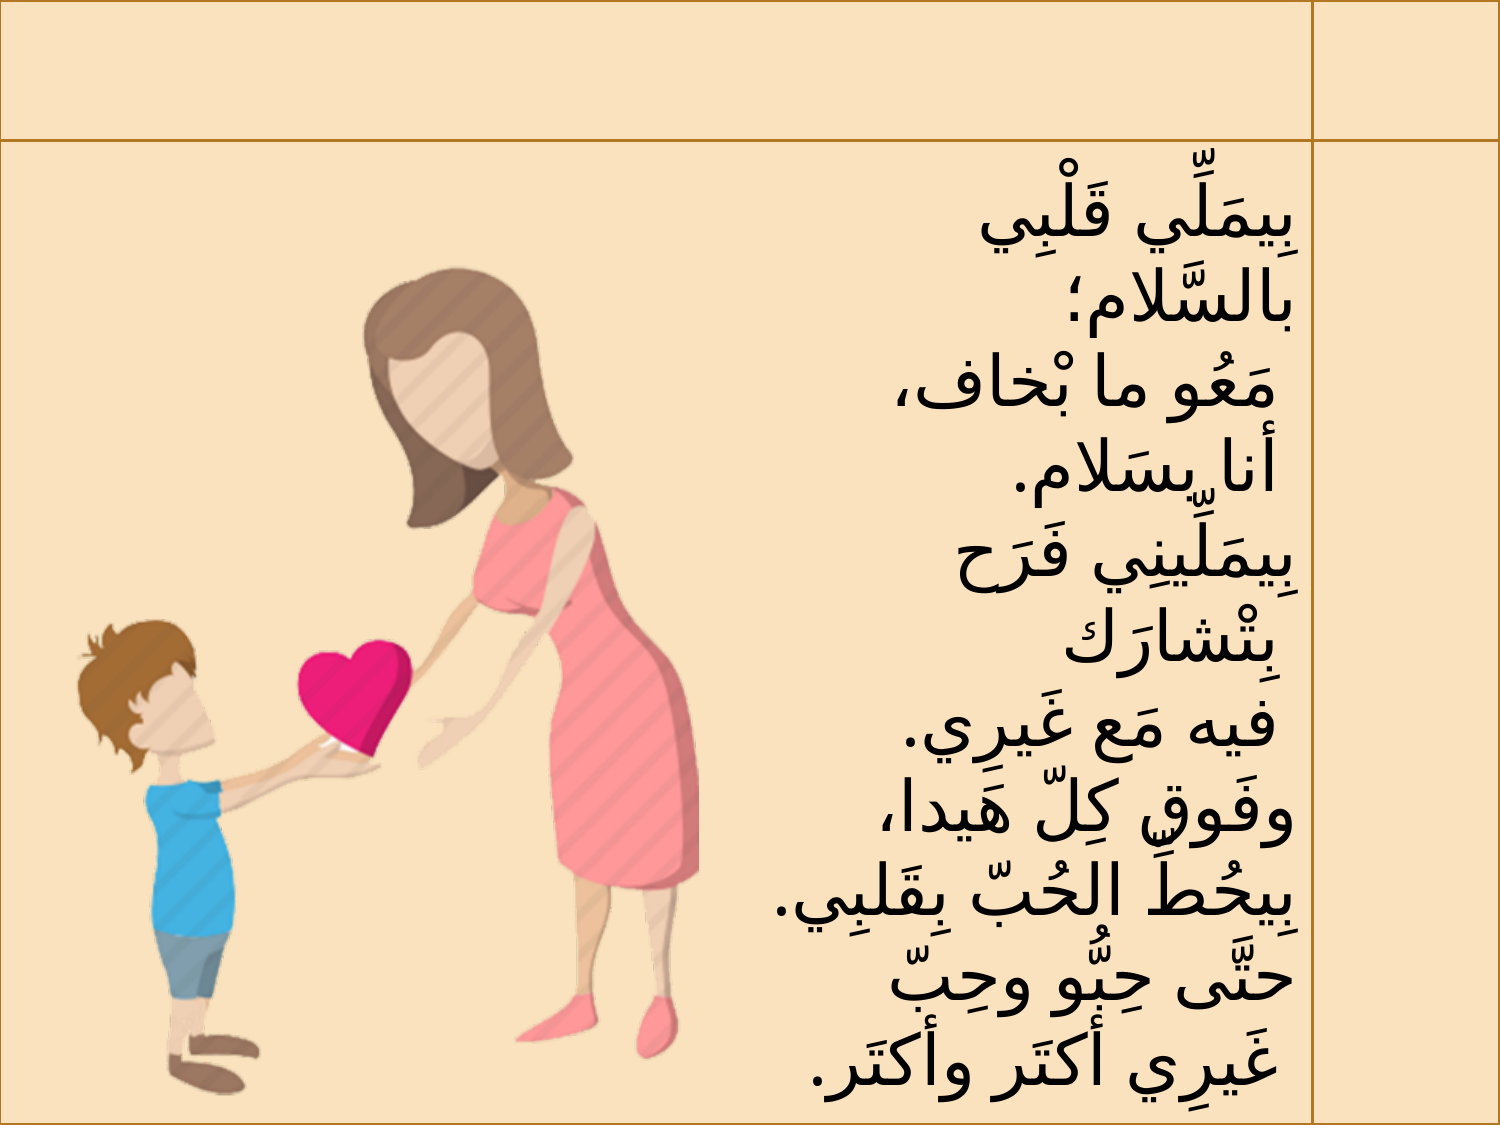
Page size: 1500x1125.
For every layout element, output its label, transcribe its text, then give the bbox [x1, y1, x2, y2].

text_box بِيمَلِّي قَلْبِي بالسَّلام؛ مَعُو ما بْخاف، أنا بسَلام. بِيمَلِّينِي فَرَح بِتْشارَك فيه مَع غَيرِي. وفَوق كِلّ هَيدا، بِيحُطِّ الحُبّ بِقَلبِي. حتَّى حِبُّو وحِبّ غَيرِي أكتَر وأكتَر. [0, 0, 1500, 1125]
picture [50, 166, 700, 1125]
